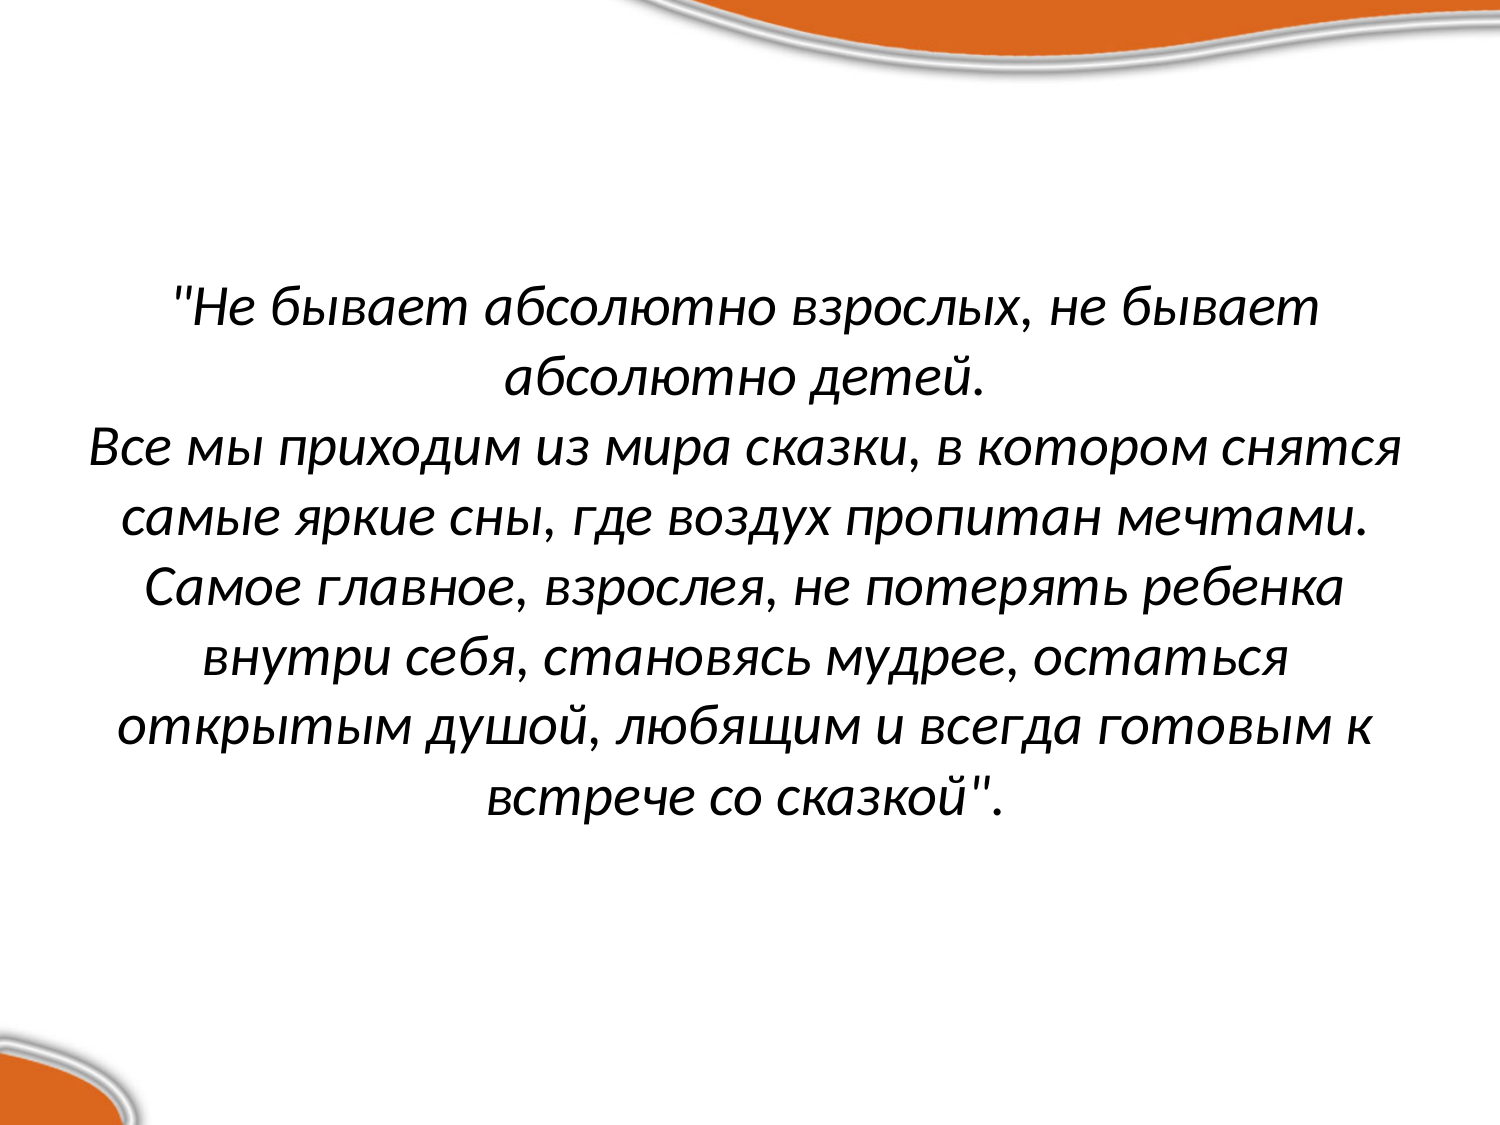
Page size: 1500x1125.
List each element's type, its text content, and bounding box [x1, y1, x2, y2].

picture [0, 0, 1500, 1125]
text_box "Не бывает абсолютно взрослых, не бывает абсолютно детей. Все мы приходим из мира сказки, в котором снятся самые яркие сны, где воздух пропитан мечтами. Самое главное, взрослея, не потерять ребенка внутри себя, становясь мудрее, остаться открытым душой, любящим и всегда готовым к встрече со сказкой". [56, 259, 1436, 974]
